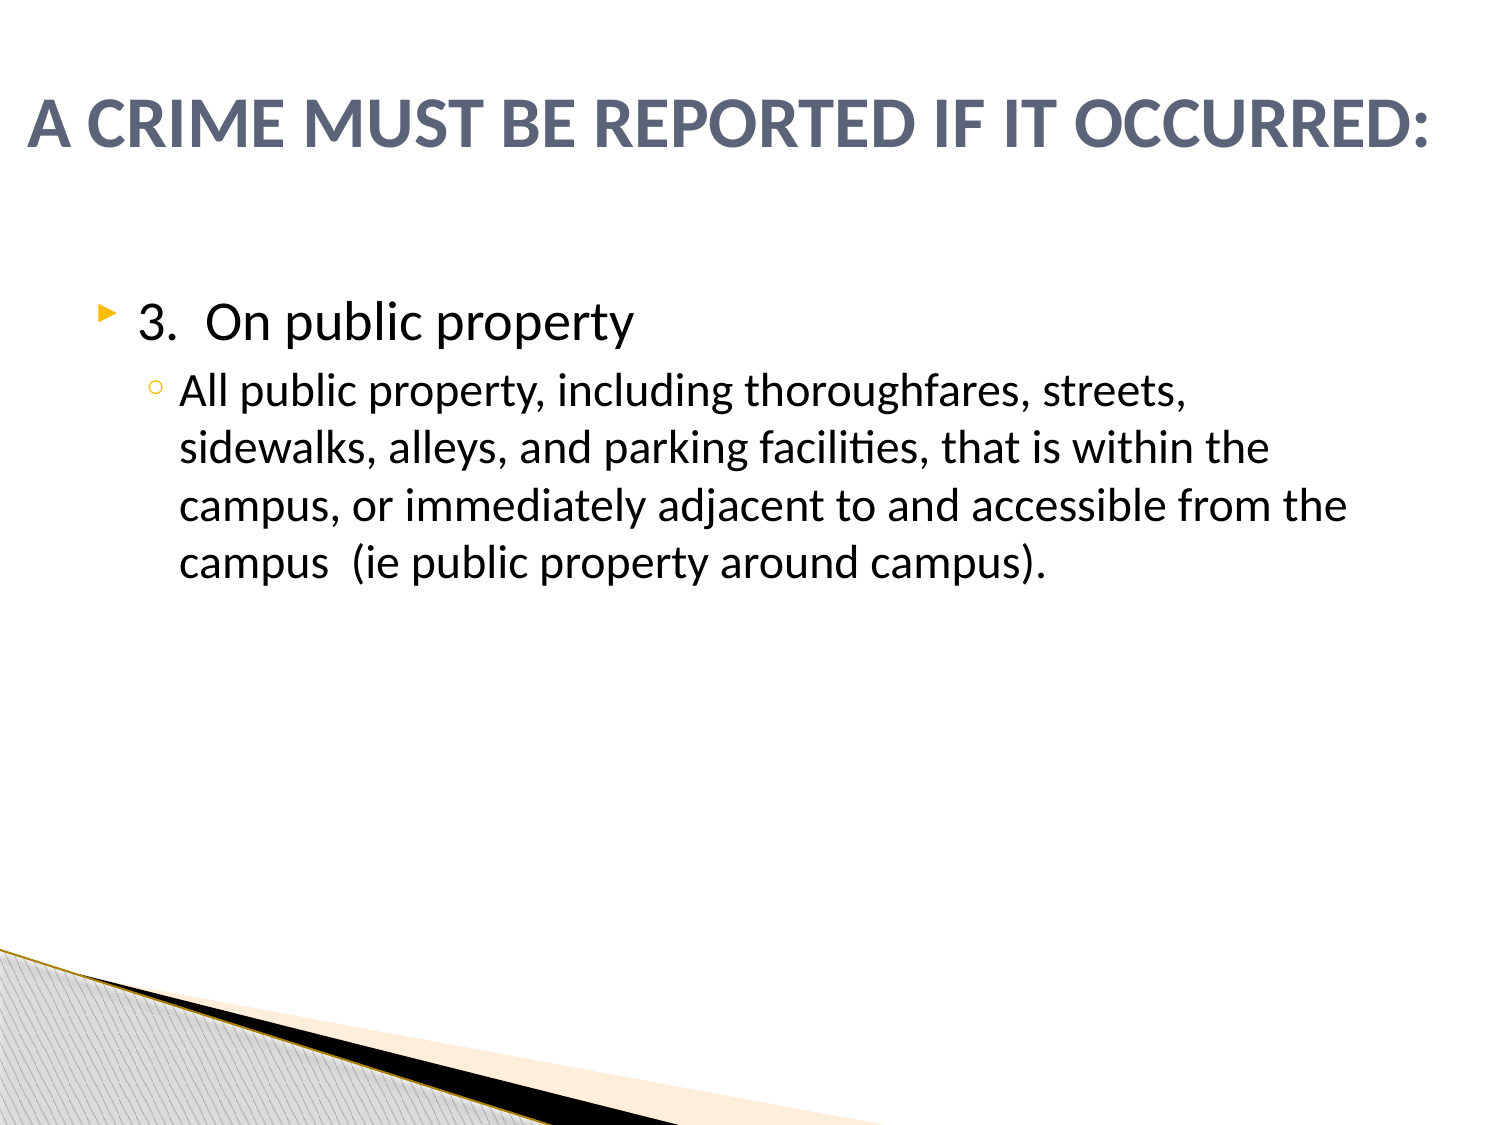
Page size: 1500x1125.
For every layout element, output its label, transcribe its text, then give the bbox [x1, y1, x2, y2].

list 3. On public property All public property, including thoroughfares, streets, sidewalks, alleys, and parking facilities, that is within the campus, or immediately adjacent to and accessible from the campus (ie public property around campus). [62, 276, 1413, 1125]
title A CRIME MUST BE REPORTED IF IT OCCURRED: [12, 24, 1500, 213]
